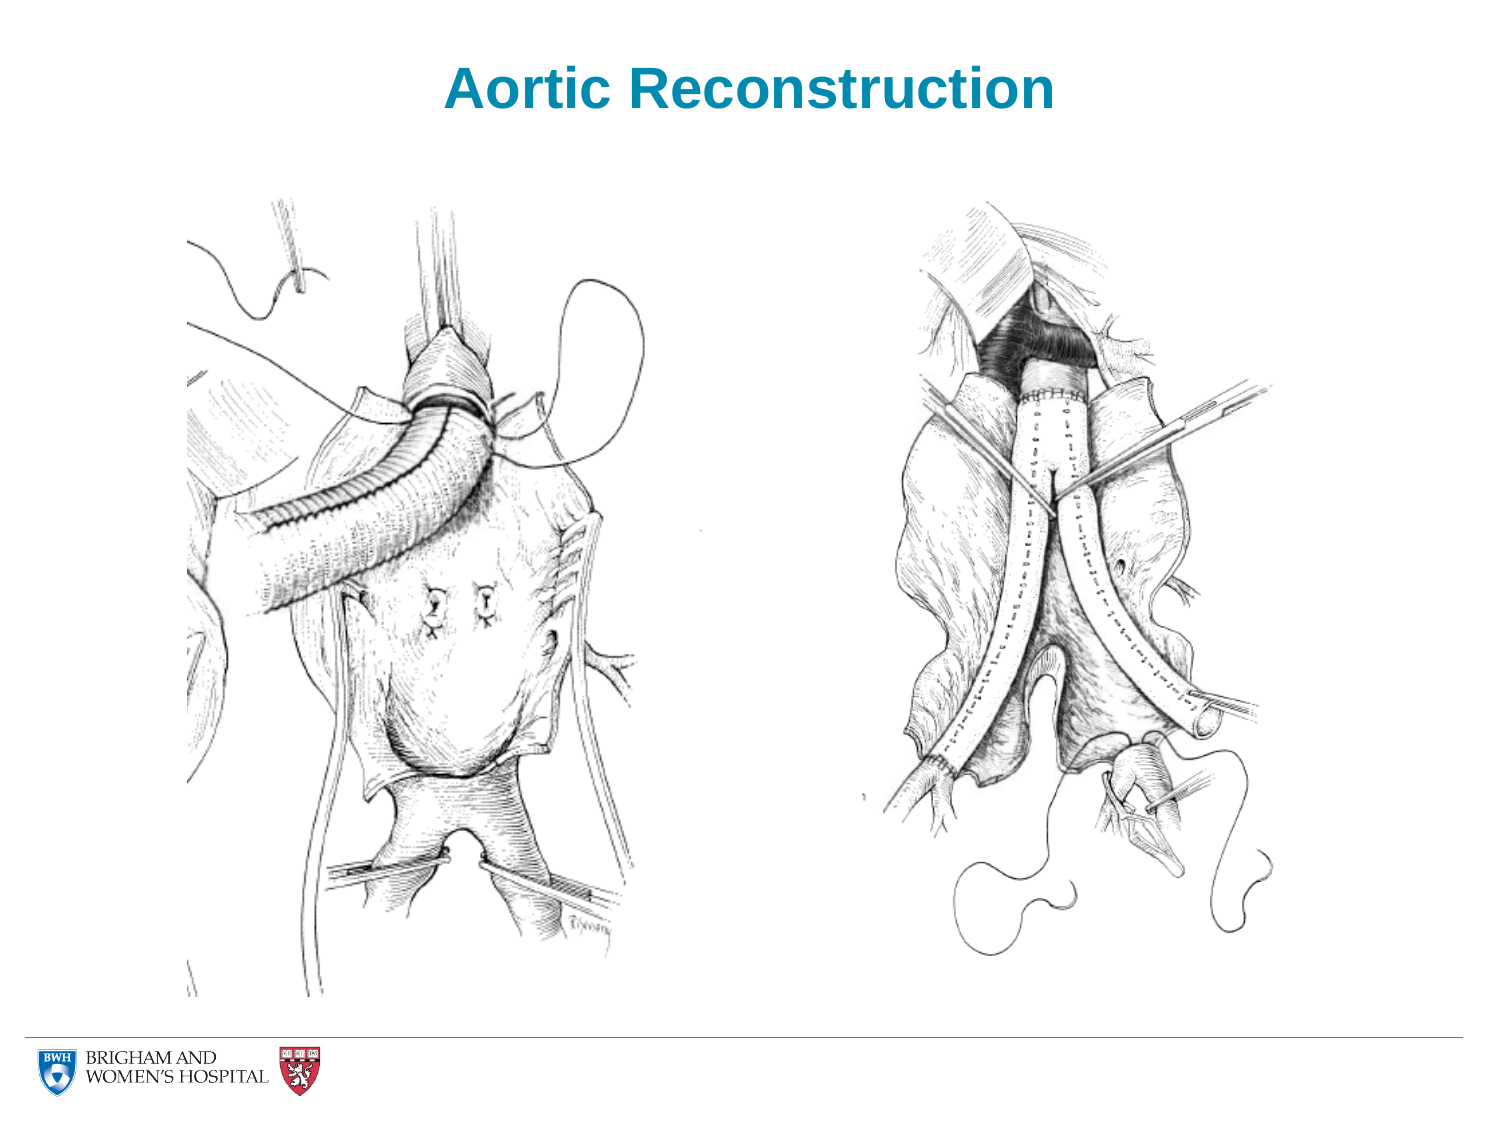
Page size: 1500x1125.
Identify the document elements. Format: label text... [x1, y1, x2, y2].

picture [862, 187, 1344, 988]
text_box Aortic Reconstruction [0, 24, 1500, 145]
picture [275, 1038, 325, 1103]
picture [37, 1049, 269, 1097]
picture [187, 162, 722, 997]
